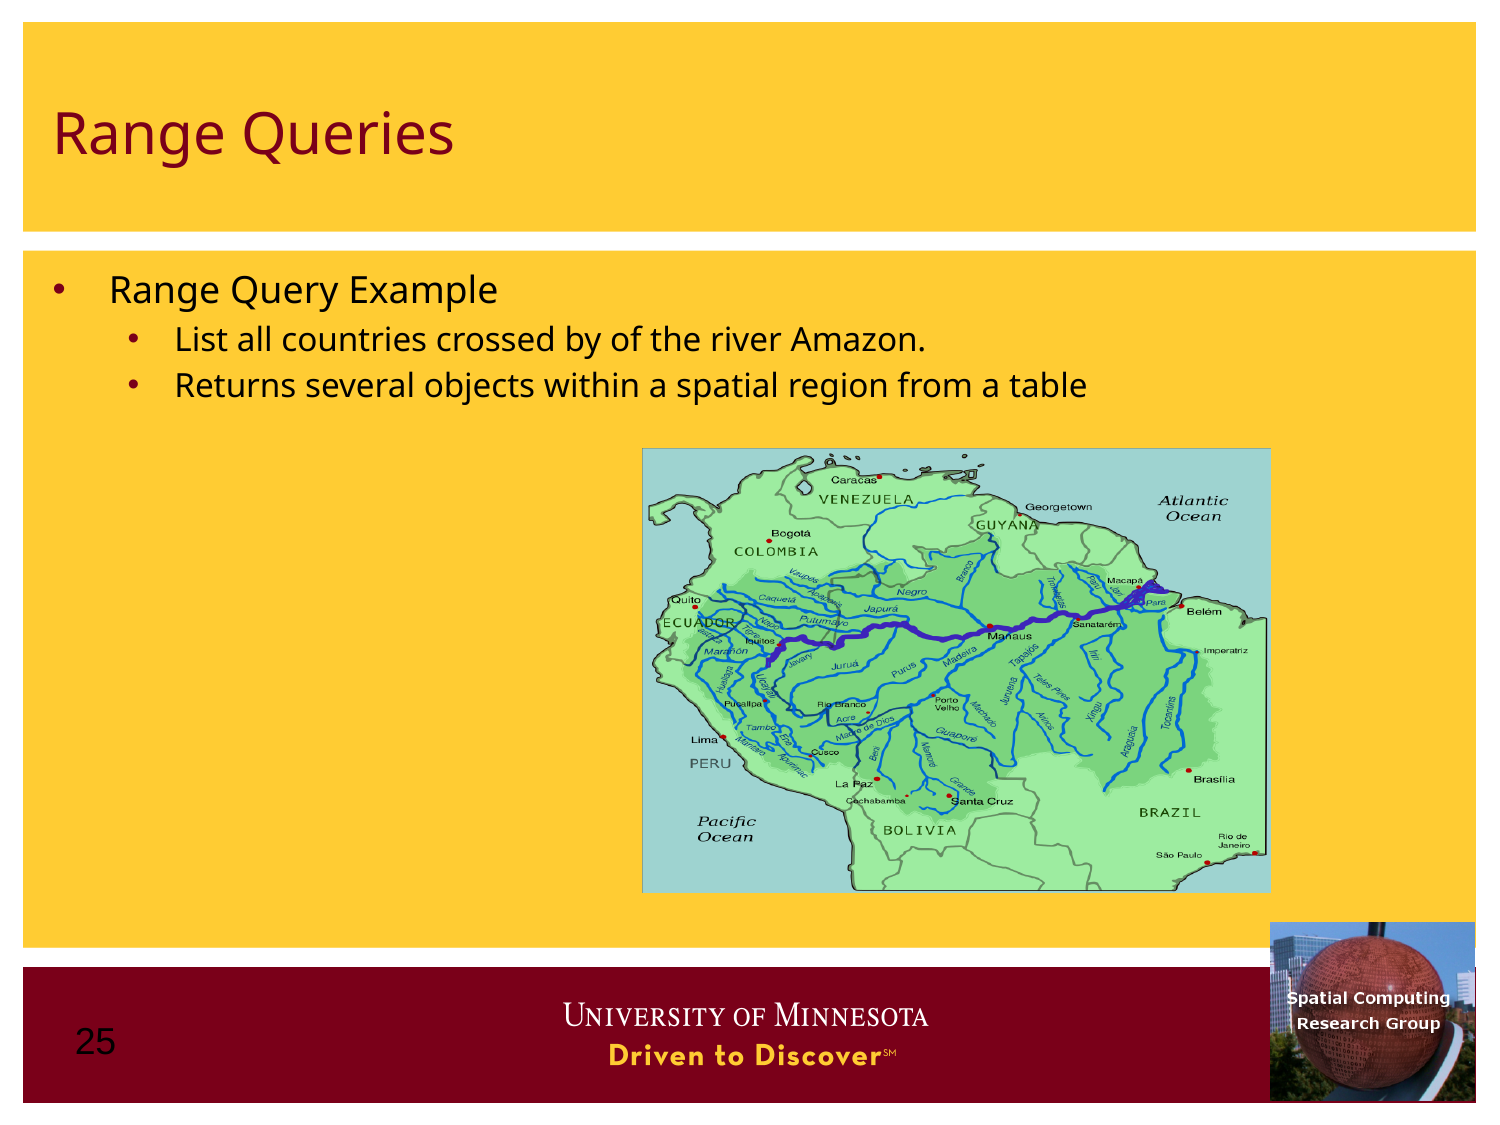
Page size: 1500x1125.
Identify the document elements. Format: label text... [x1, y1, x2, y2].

text_box 25 [60, 1009, 153, 1069]
title Range Queries [37, 49, 1451, 213]
picture [23, 22, 1476, 1103]
list Range Query Example List all countries crossed by of the river Amazon. Returns several objects within a spatial region from a table [37, 258, 1451, 926]
